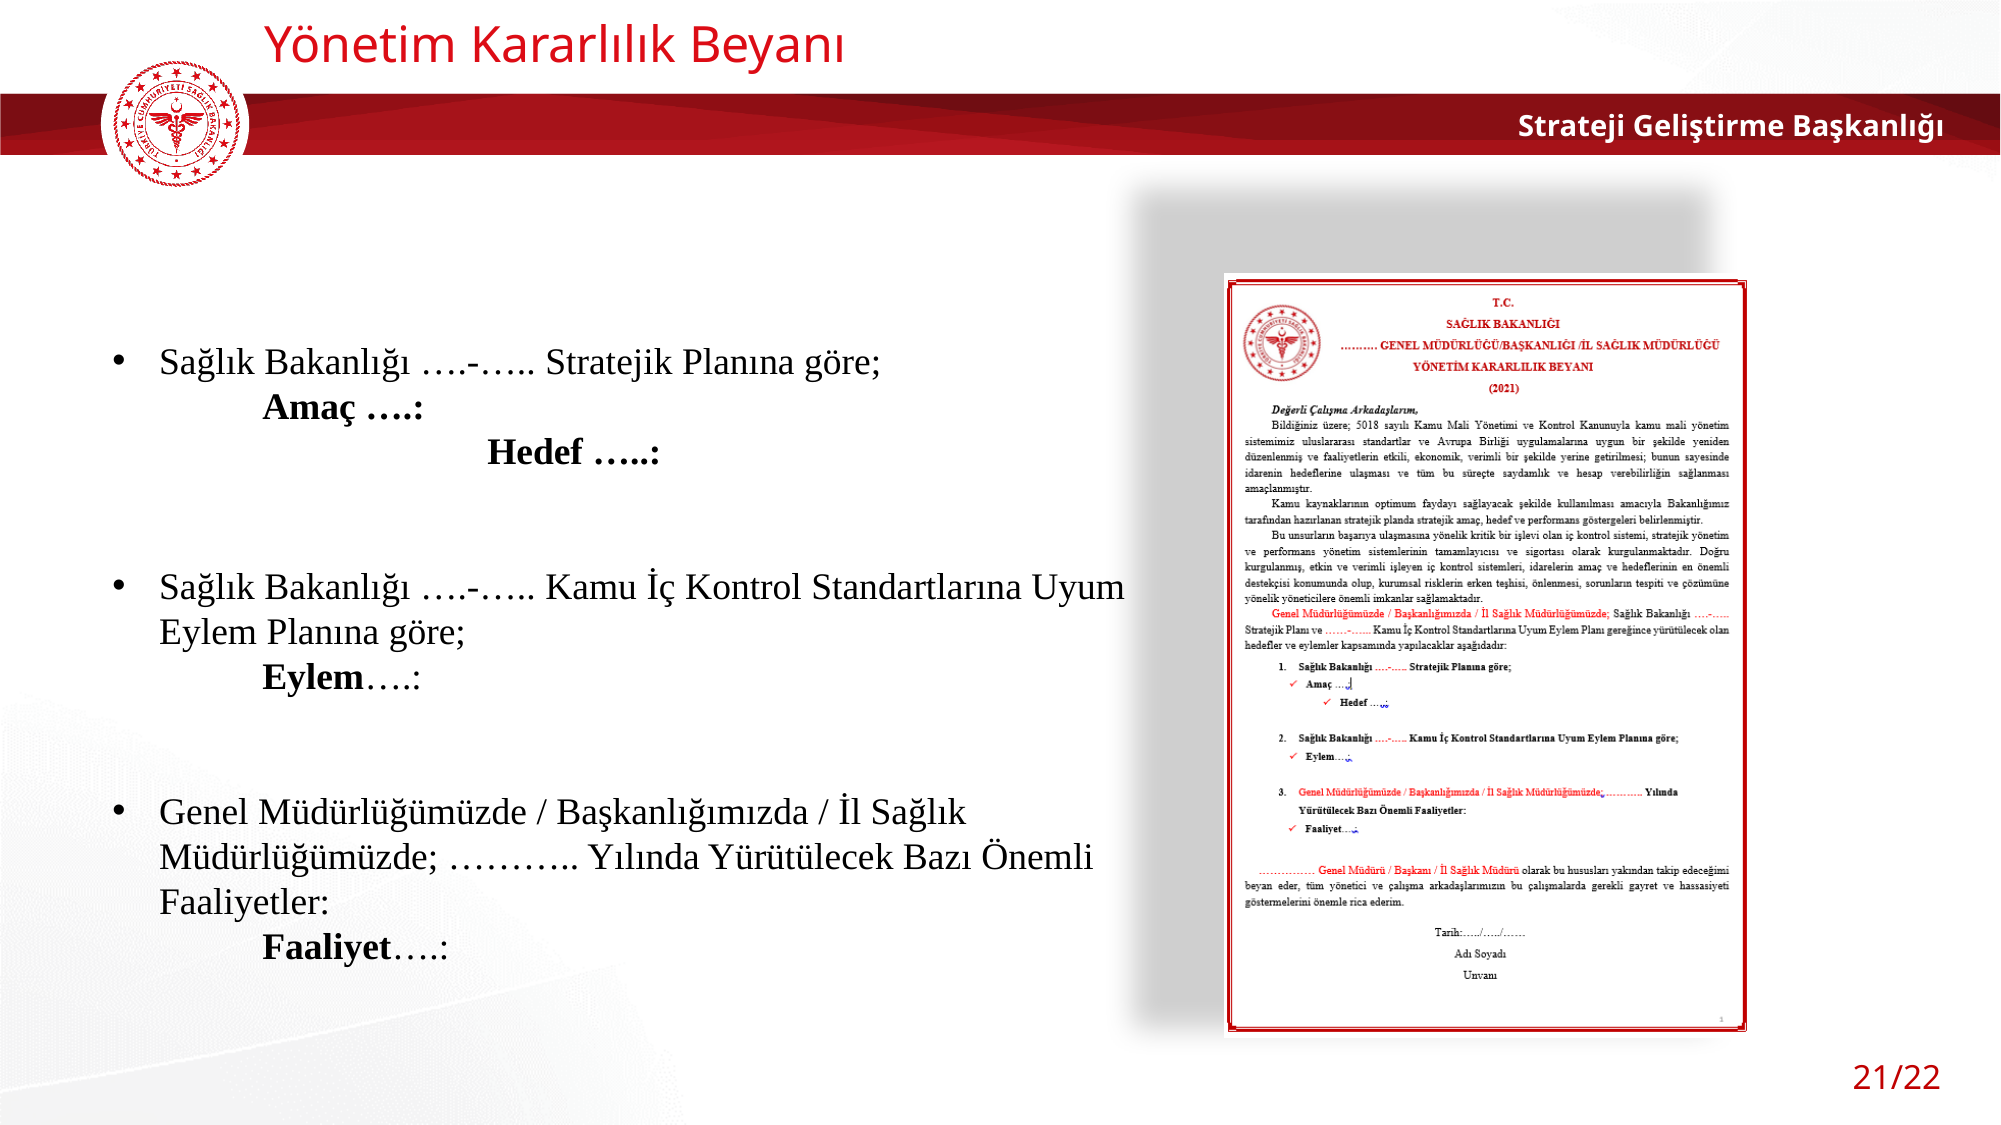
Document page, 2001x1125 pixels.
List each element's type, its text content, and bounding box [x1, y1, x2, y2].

title Yönetim Kararlılık Beyanı [249, 3, 2000, 89]
text_box Sağlık Bakanlığı ….-….. Stratejik Planına göre; Amaç ….: Hedef …..: Sağlık Bakanlığı ….-….. Kamu İç Kontrol Standartlarına Uyum Eylem Planına göre; Eylem….: Genel Müdürlüğümüzde / Başkanlığımızda / İl Sağlık Müdürlüğümüzde; ……….. Yılında Yürütülecek Bazı Önemli Faaliyetler: Faaliyet….: [97, 329, 1224, 975]
picture [0, 0, 2001, 1125]
